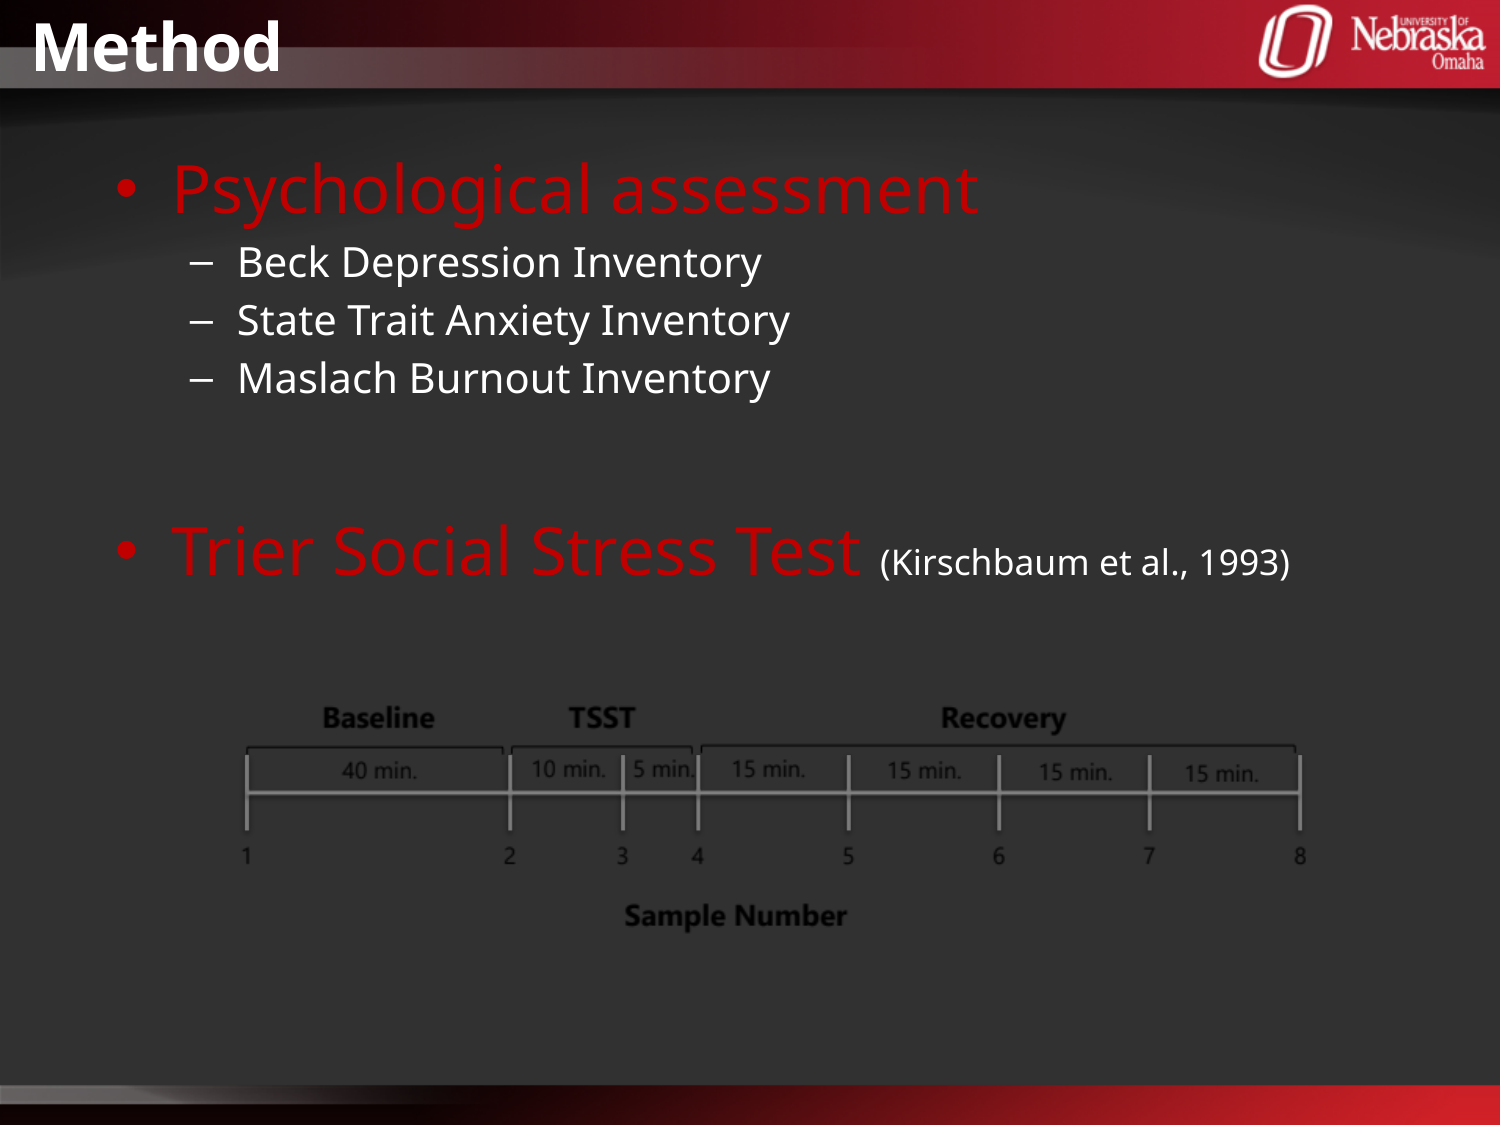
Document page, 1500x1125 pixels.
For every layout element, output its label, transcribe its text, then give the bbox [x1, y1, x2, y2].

title Method [0, 2, 1166, 88]
list Psychological assessment Beck Depression Inventory State Trait Anxiety Inventory Maslach Burnout Inventory Trier Social Stress Test (Kirschbaum et al., 1993) [99, 139, 1375, 945]
picture [0, 0, 1500, 1125]
